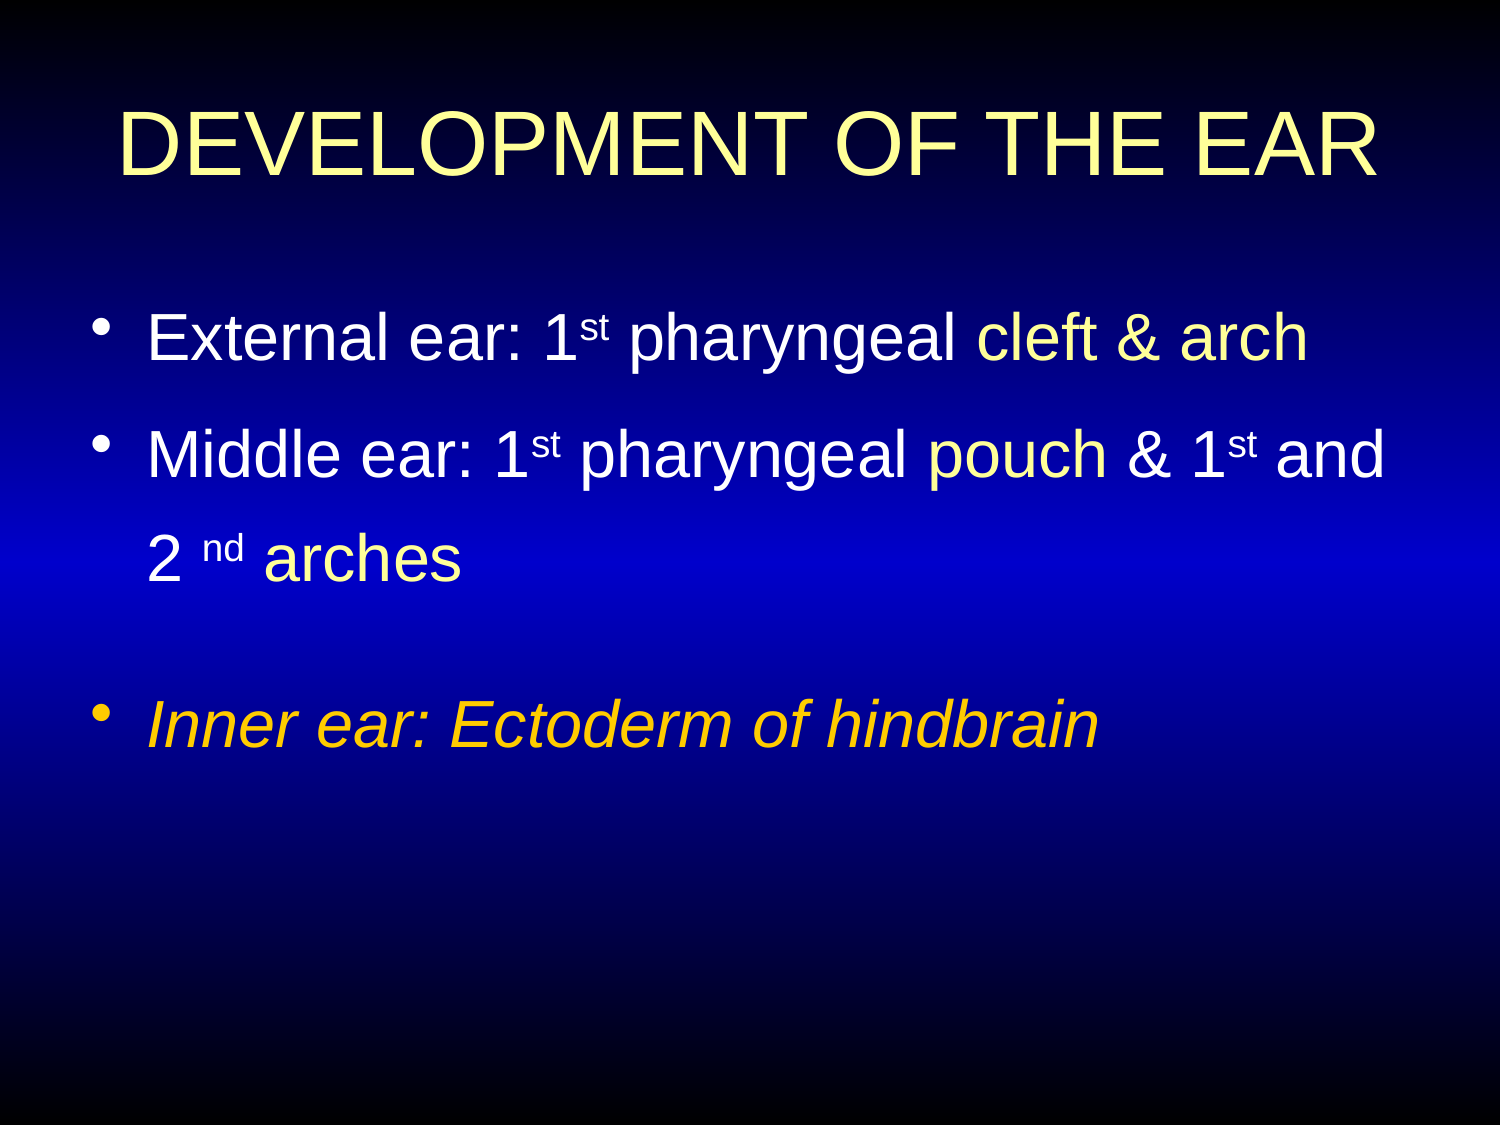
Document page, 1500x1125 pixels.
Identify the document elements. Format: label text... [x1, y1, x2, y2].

title DEVELOPMENT OF THE EAR [74, 44, 1426, 233]
list External ear: 1st pharyngeal cleft & arch Middle ear: 1st pharyngeal pouch & 1st and 2 nd arches Inner ear: Ectoderm of hindbrain [74, 262, 1426, 1006]
